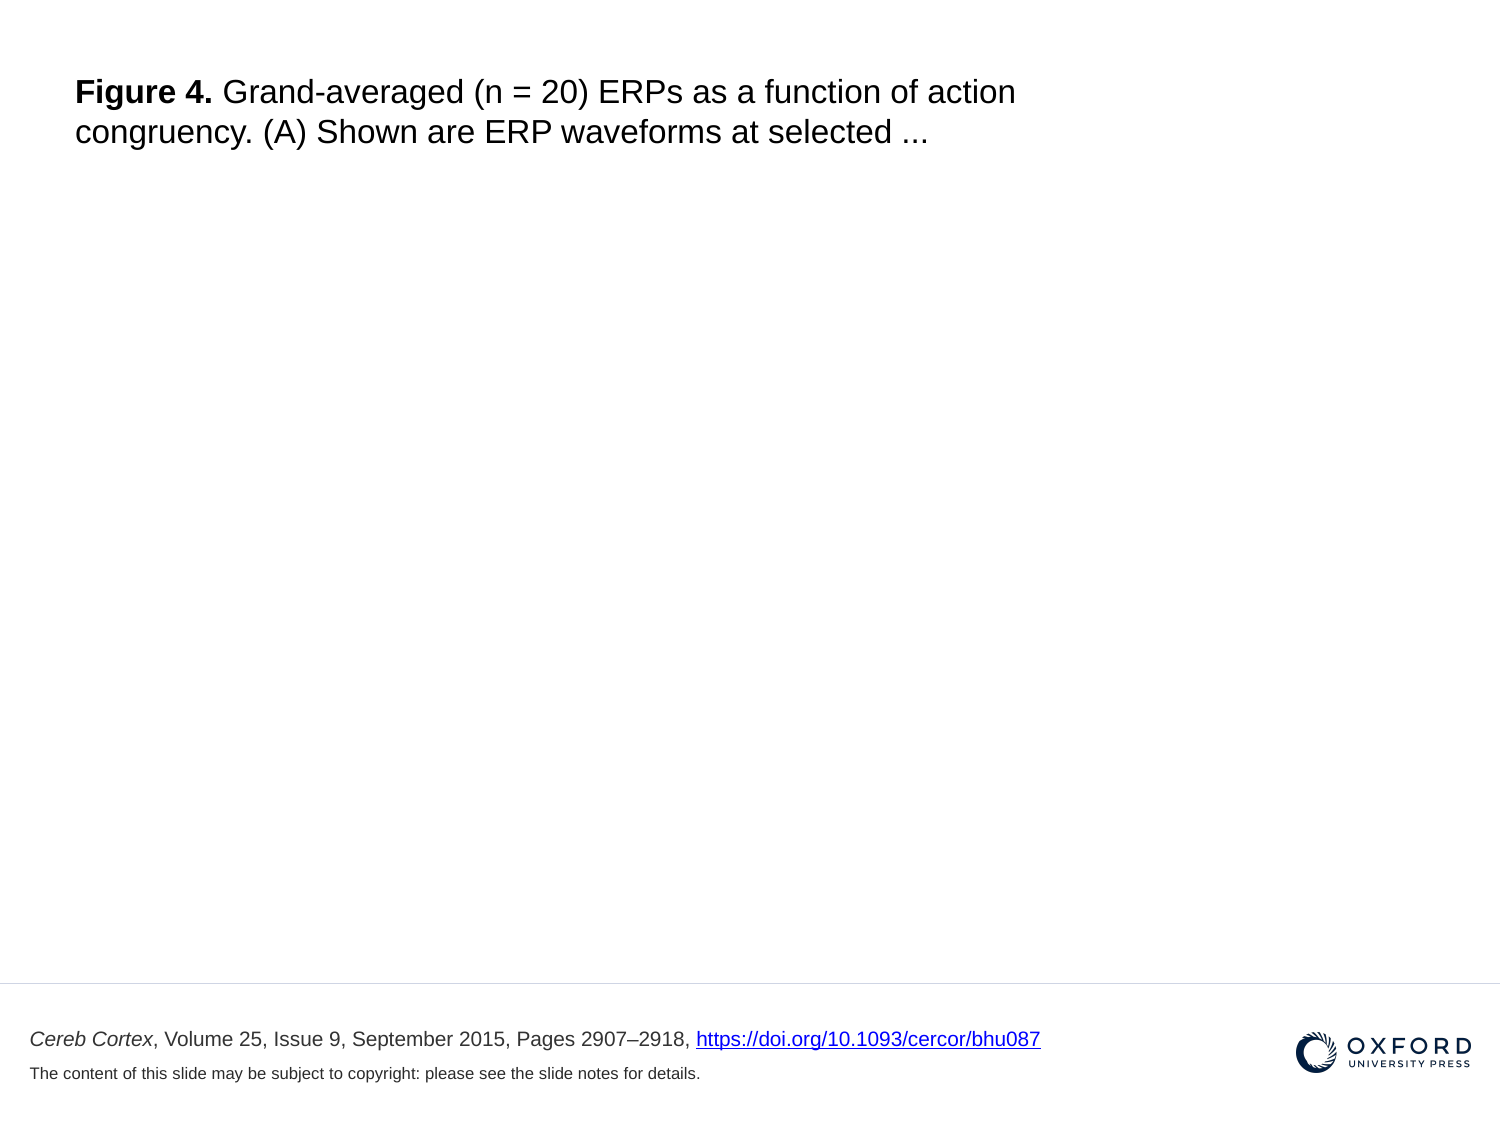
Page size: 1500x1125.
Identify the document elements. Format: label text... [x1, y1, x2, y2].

title Figure 4. Grand-averaged (n = 20) ERPs as a function of action congruency. (A) Shown are ERP waveforms at selected ... [75, 69, 1078, 171]
picture [1296, 1032, 1471, 1073]
footer Cereb Cortex, Volume 25, Issue 9, September 2015, Pages 2907–2918, https://doi.org/10.1093/cercor/bhu087 The content of this slide may be subject to copyright: please see the slide notes for details. [0, 983, 1260, 1125]
